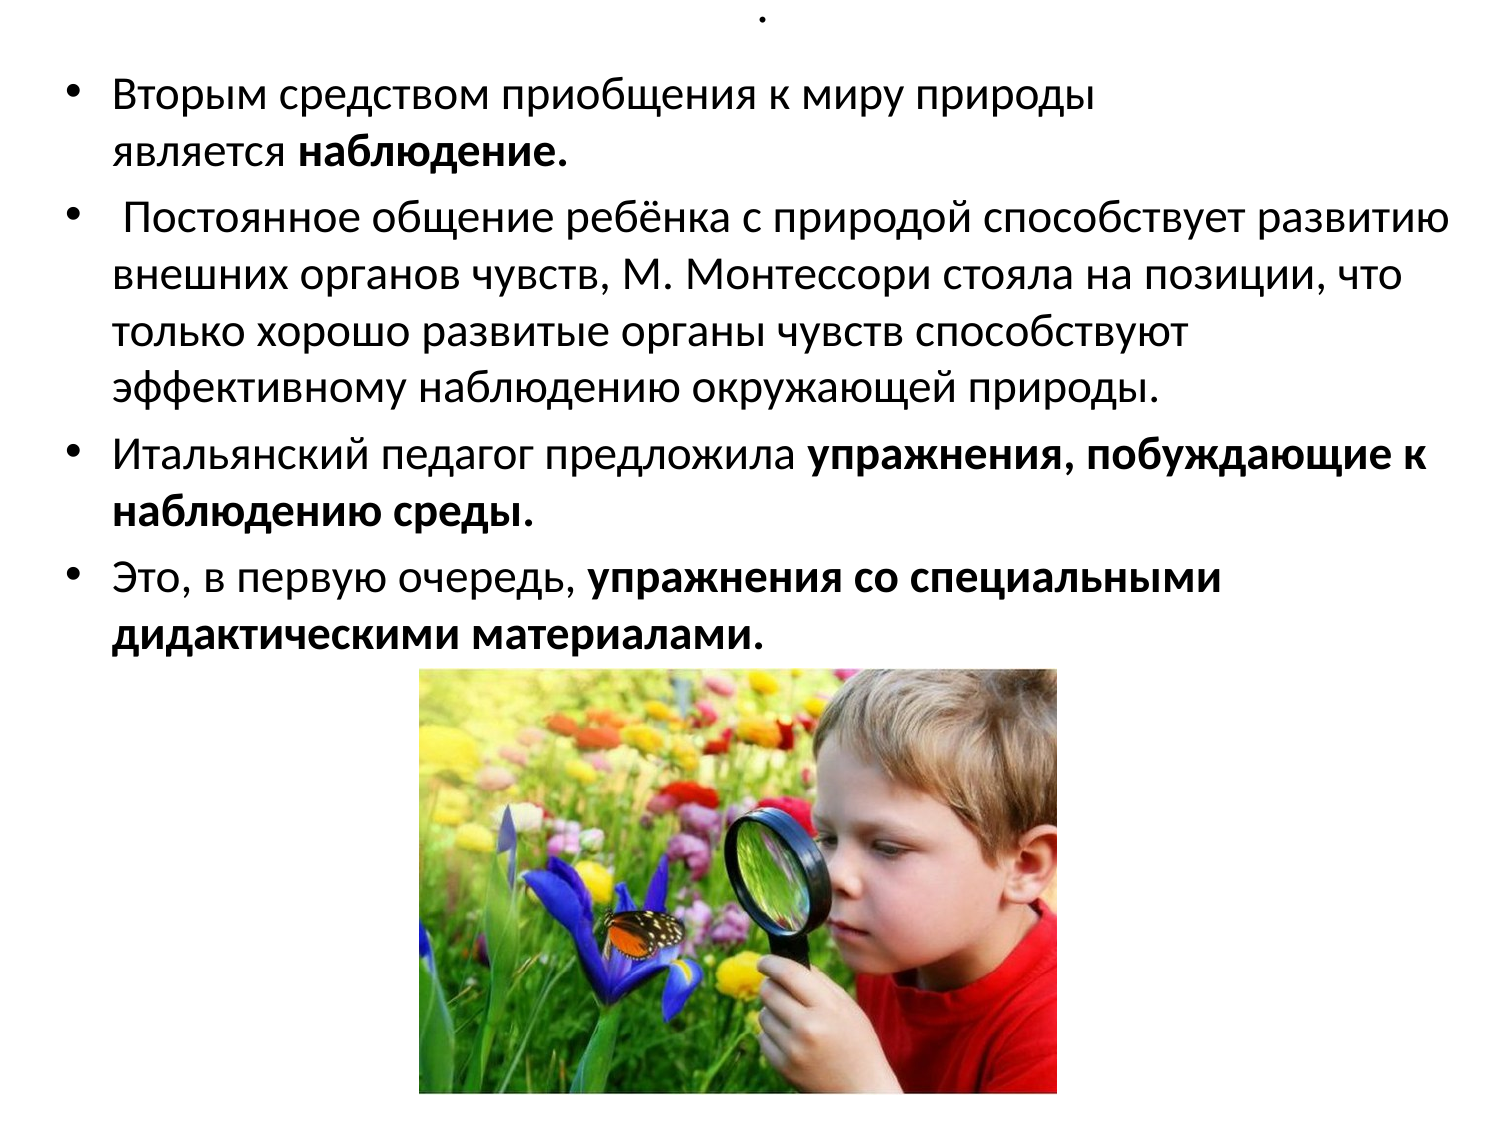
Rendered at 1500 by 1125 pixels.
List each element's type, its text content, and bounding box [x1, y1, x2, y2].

title . [50, 0, 1475, 54]
picture [418, 668, 1058, 1095]
list Вторым средством приобщения к миру природы является наблюдение. Постоянное общение ребёнка с природой способствует развитию внешних органов чувств, М. Монтессори стояла на позиции, что только хорошо развитые органы чувств способствуют эффективному наблюдению окружающей природы. Итальянский педагог предложила упражнения, побуждающие к наблюдению среды. Это, в первую очередь, упражнения со специальными дидактическими материалами. [50, 54, 1475, 705]
